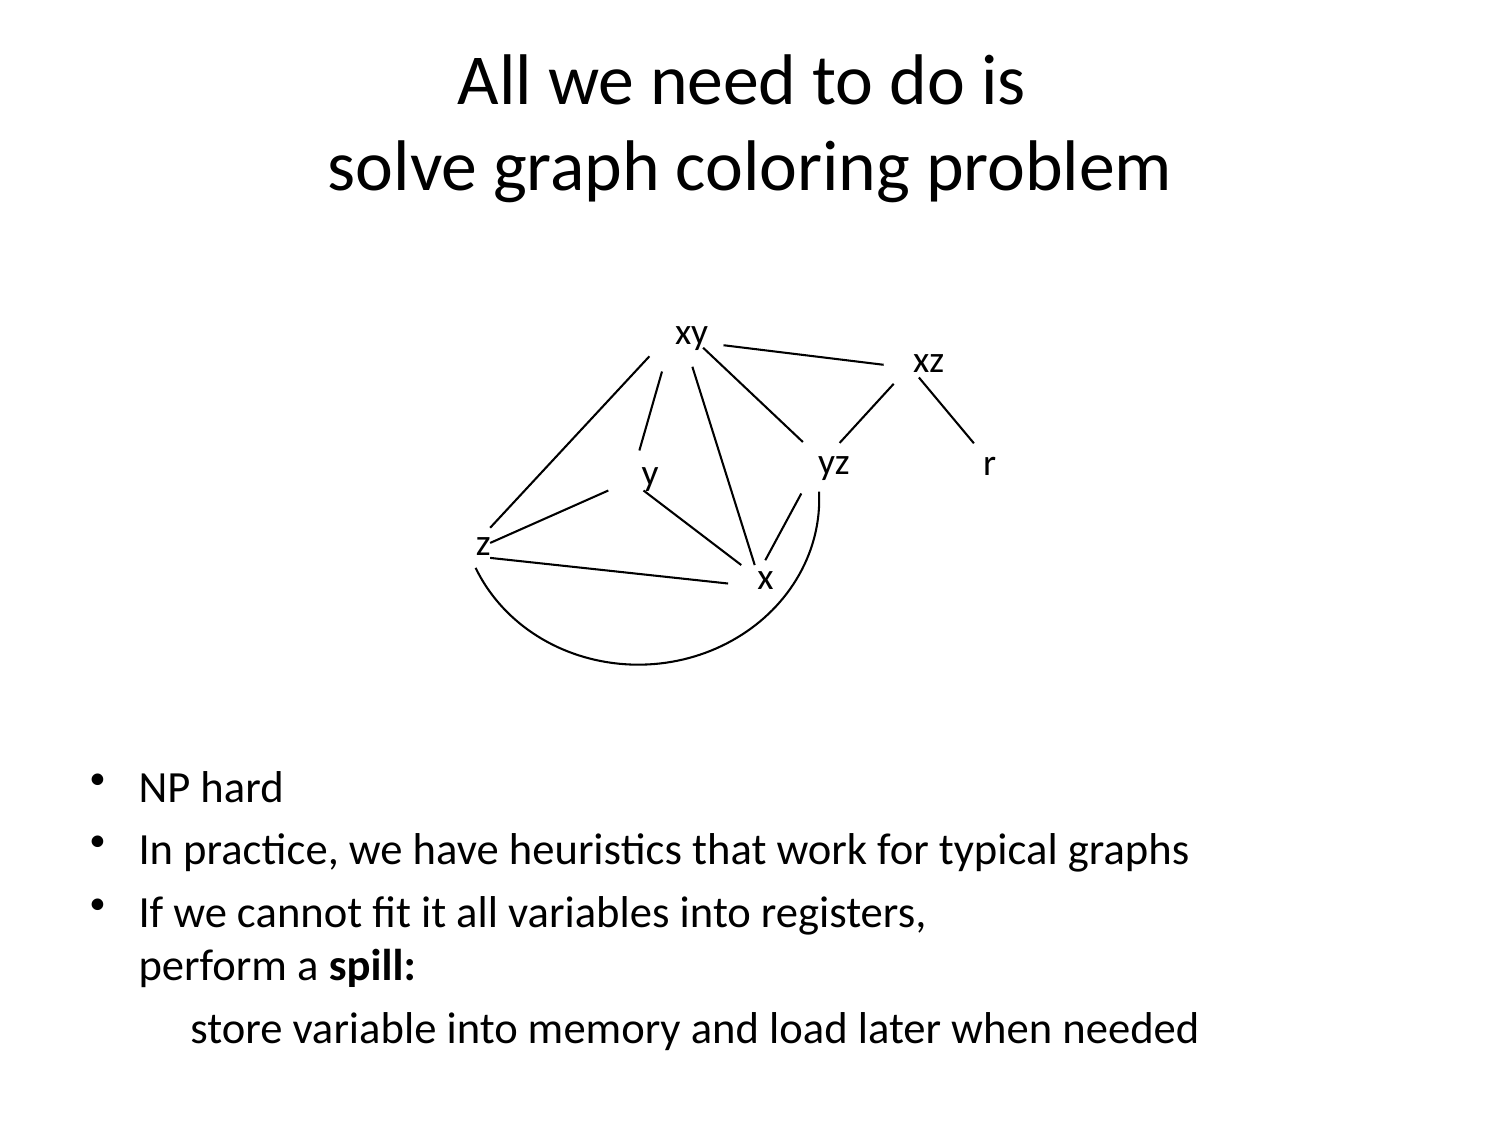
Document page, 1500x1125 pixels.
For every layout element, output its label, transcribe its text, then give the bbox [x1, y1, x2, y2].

list NP hard In practice, we have heuristics that work for typical graphs If we cannot fit it all variables into registers, perform a spill: store variable into memory and load later when needed [74, 749, 1476, 1063]
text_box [446, 299, 1025, 665]
title All we need to do is solve graph coloring problem [74, 25, 1426, 214]
